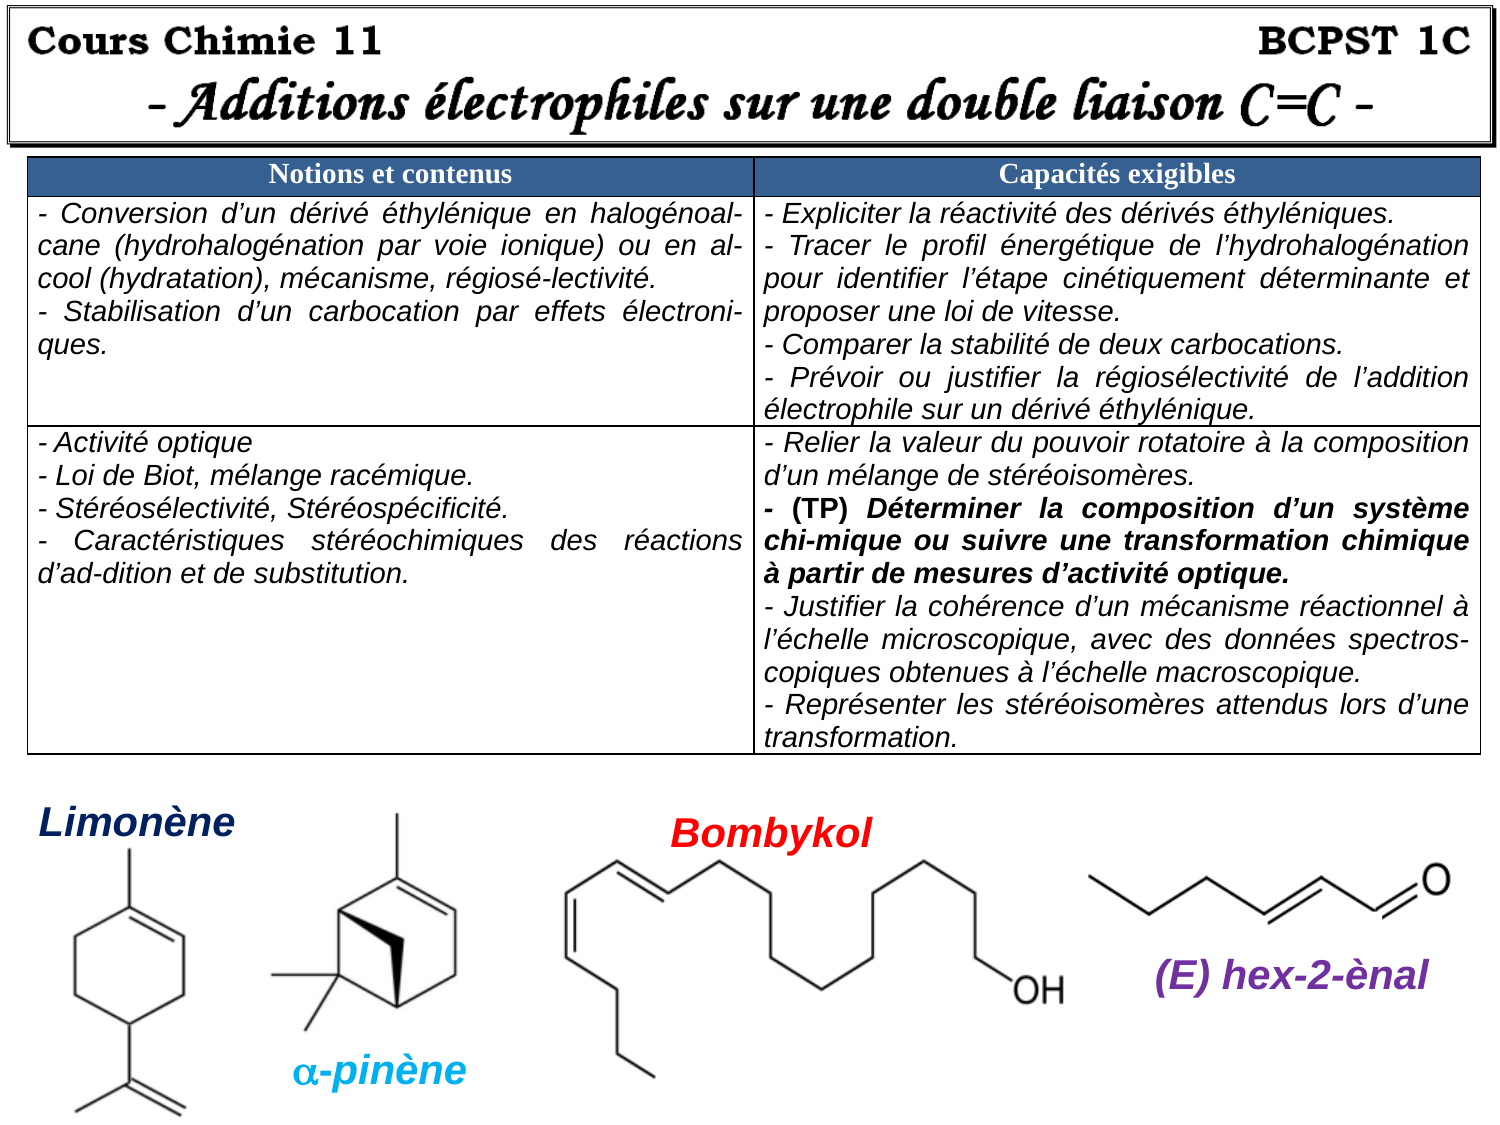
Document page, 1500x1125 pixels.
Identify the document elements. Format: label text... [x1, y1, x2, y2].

text_box Limonène [23, 787, 272, 838]
text_box (E) hex-2-ènal [1139, 940, 1471, 991]
picture [0, 0, 1500, 155]
table_header Capacités exigibles [755, 163, 1480, 196]
text_box a-pinène [277, 1034, 514, 1085]
picture [560, 857, 1070, 1083]
table_cell - Activité optique - Loi de Biot, mélange racémique. - Stéréosélectivité, Stéréospécificité. - Caractéristiques stéréochimiques des réactions d’ad-dition et de substitution. [28, 427, 753, 753]
table_cell - Conversion d’un dérivé éthylénique en halogénoal-cane (hydrohalogénation par voie ionique) ou en al-cool (hydratation), mécanisme, régiosé-lectivité. - Stabilisation d’un carbocation par effets électroni-ques. [28, 197, 753, 425]
text_box Bombykol [655, 798, 892, 849]
picture [64, 841, 195, 1125]
table_cell - Expliciter la réactivité des dérivés éthyléniques. - Tracer le proﬁl énergétique de l’hydrohalogénation pour identiﬁer l’étape cinétiquement déterminante et proposer une loi de vitesse. - Comparer la stabilité de deux carbocations. - Prévoir ou justiﬁer la régiosélectivité de l’addition électrophile sur un dérivé éthylénique. [755, 197, 1480, 425]
picture [265, 810, 467, 1036]
table_cell - Relier la valeur du pouvoir rotatoire à la composition d’un mélange de stéréoisomères. - (TP) Déterminer la composition d’un système chi-mique ou suivre une transformation chimique à partir de mesures d’activité optique. - Justifier la cohérence d’un mécanisme réactionnel à l’échelle microscopique, avec des données spectros-copiques obtenues à l’échelle macroscopique. - Représenter les stéréoisomères attendus lors d’une transformation. [755, 427, 1480, 753]
table_header Notions et contenus [28, 163, 753, 196]
picture [1080, 857, 1459, 929]
